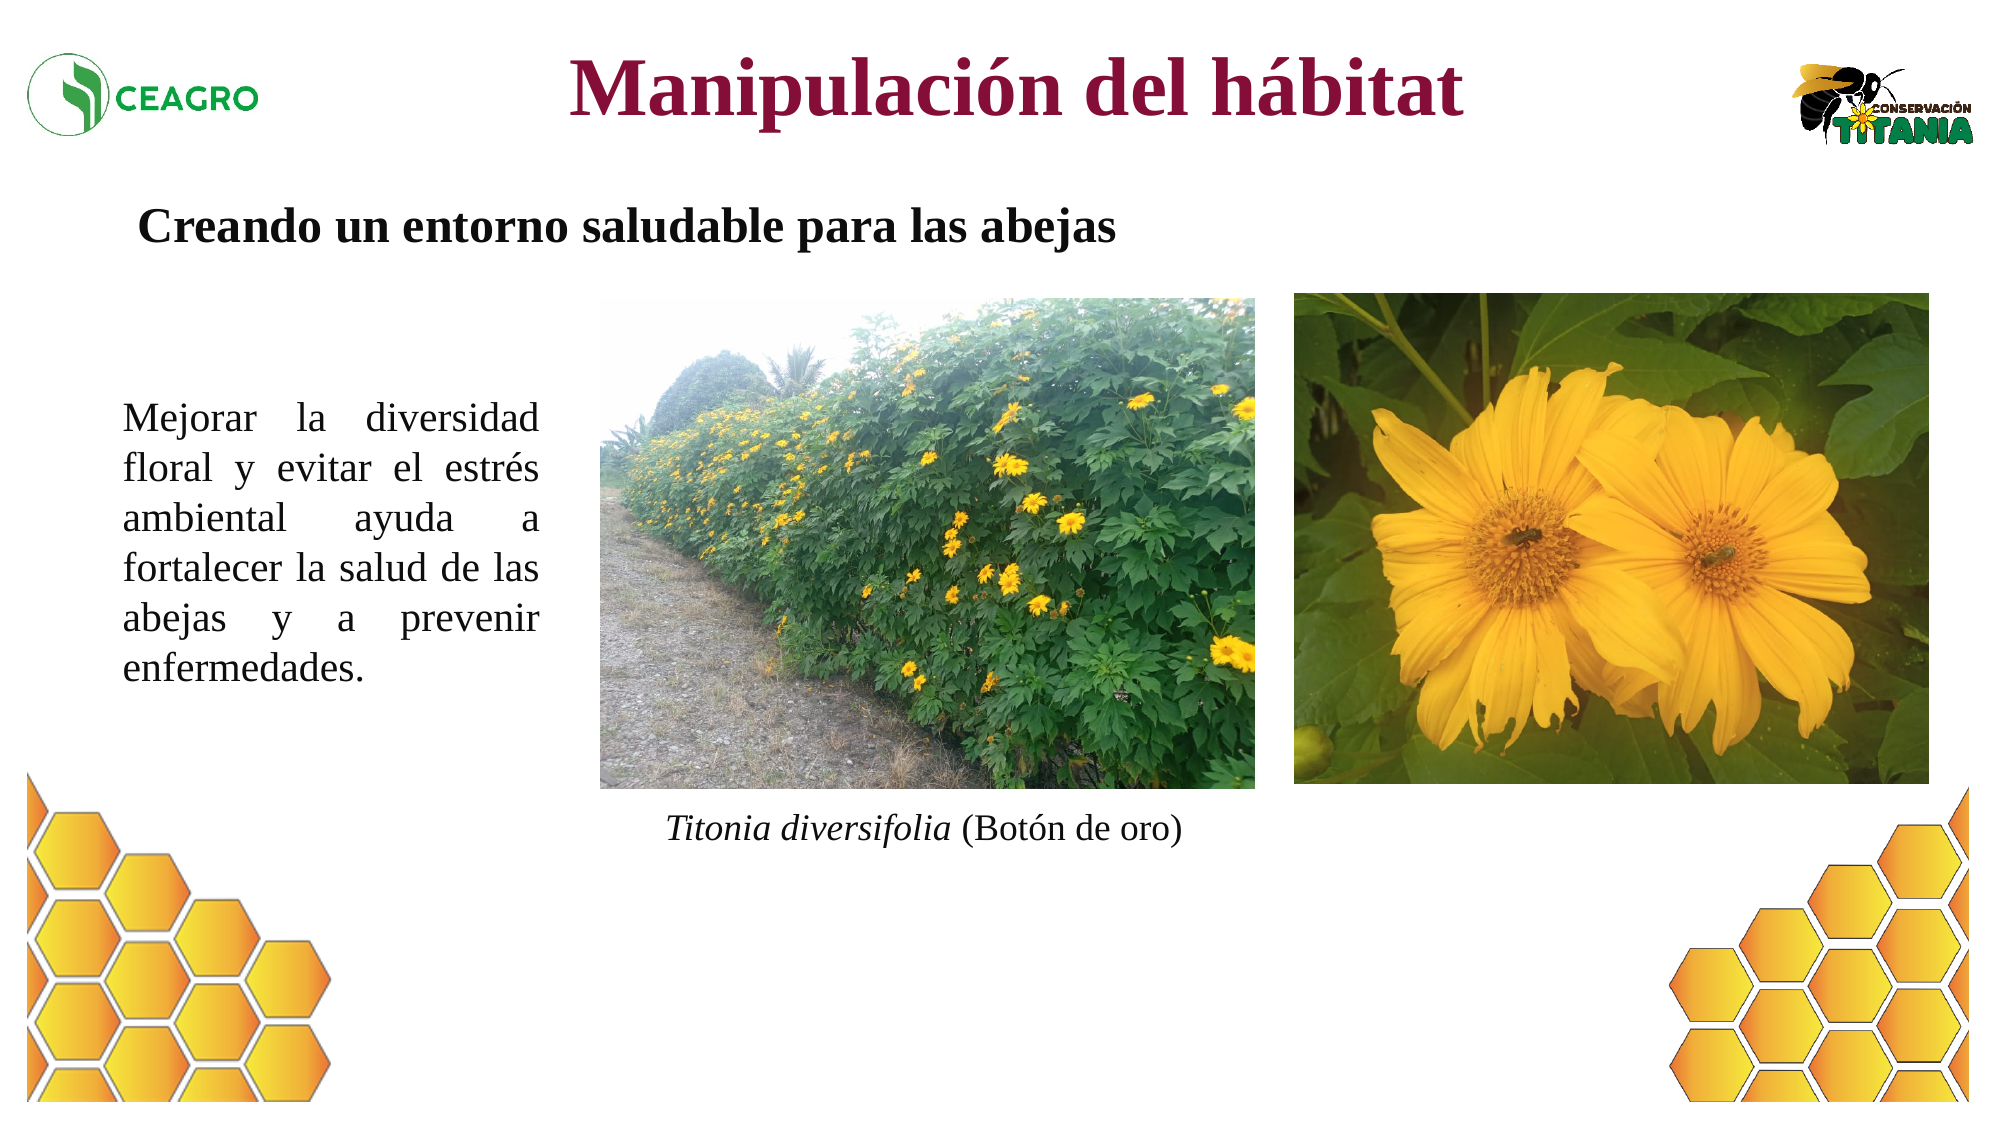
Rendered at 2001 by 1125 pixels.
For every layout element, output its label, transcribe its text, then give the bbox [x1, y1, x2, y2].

picture [27, 53, 258, 136]
picture [600, 298, 1255, 789]
text_box Manipulación del hábitat [569, 24, 1529, 141]
picture [27, 732, 341, 1102]
text_box Mejorar la diversidad floral y evitar el estrés ambiental ayuda a fortalecer la salud de las abejas y a prevenir enfermedades. [107, 382, 555, 698]
text_box Creando un entorno saludable para las abejas [122, 185, 1271, 261]
text_box Titonia diversifolia (Botón de oro) [650, 795, 1198, 856]
picture [1293, 293, 1969, 1102]
picture [1779, 53, 1980, 155]
